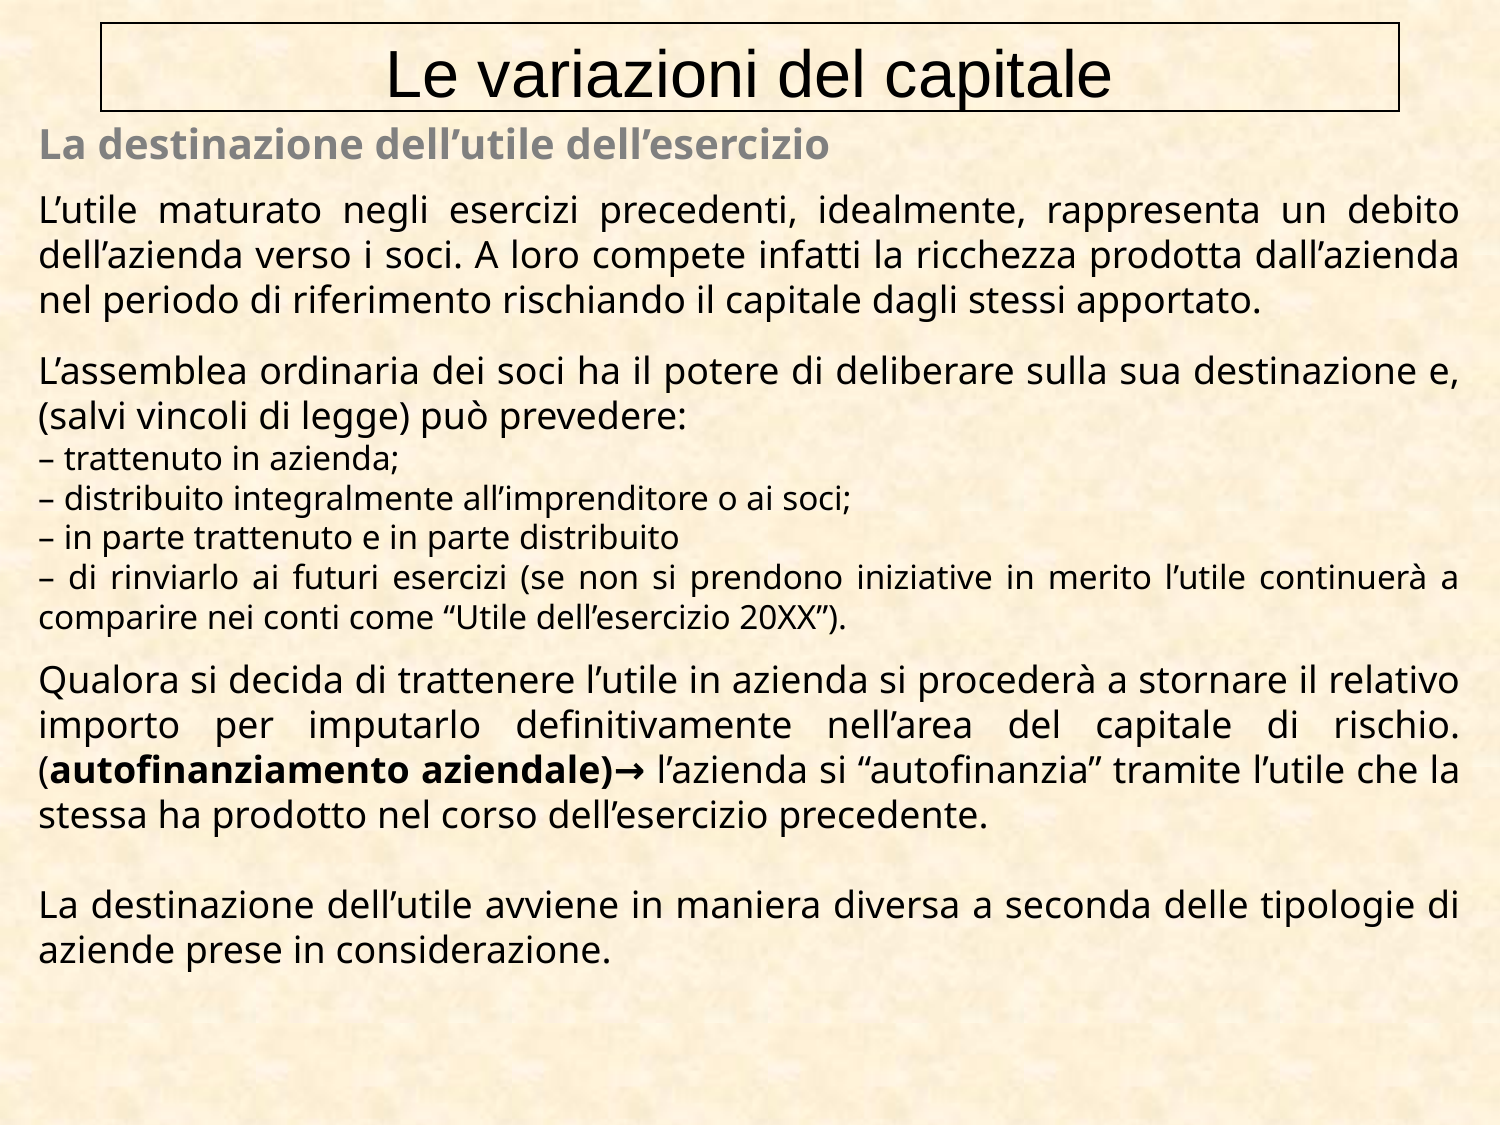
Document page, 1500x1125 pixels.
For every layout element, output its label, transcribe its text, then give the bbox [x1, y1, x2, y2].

text_box La destinazione dell’utile dell’esercizio L’utile maturato negli esercizi precedenti, idealmente, rappresenta un debito dell’azienda verso i soci. A loro compete infatti la ricchezza prodotta dall’azienda nel periodo di riferimento rischiando il capitale dagli stessi apportato. L’assemblea ordinaria dei soci ha il potere di deliberare sulla sua destinazione e, (salvi vincoli di legge) può prevedere: – trattenuto in azienda; – distribuito integralmente all’imprenditore o ai soci; – in parte trattenuto e in parte distribuito – di rinviarlo ai futuri esercizi (se non si prendono iniziative in merito l’utile continuerà a comparire nei conti come “Utile dell’esercizio 20XX”). Qualora si decida di trattenere l’utile in azienda si procederà a stornare il relativo importo per imputarlo definitivamente nell’area del capitale di rischio. (autofinanziamento aziendale)→ l’azienda si “autofinanzia” tramite l’utile che la stessa ha prodotto nel corso dell’esercizio precedente. La destinazione dell’utile avviene in maniera diversa a seconda delle tipologie di aziende prese in considerazione. [23, 110, 1477, 979]
text_box Le variazioni del capitale [100, 23, 1400, 110]
picture [0, 0, 1500, 1125]
